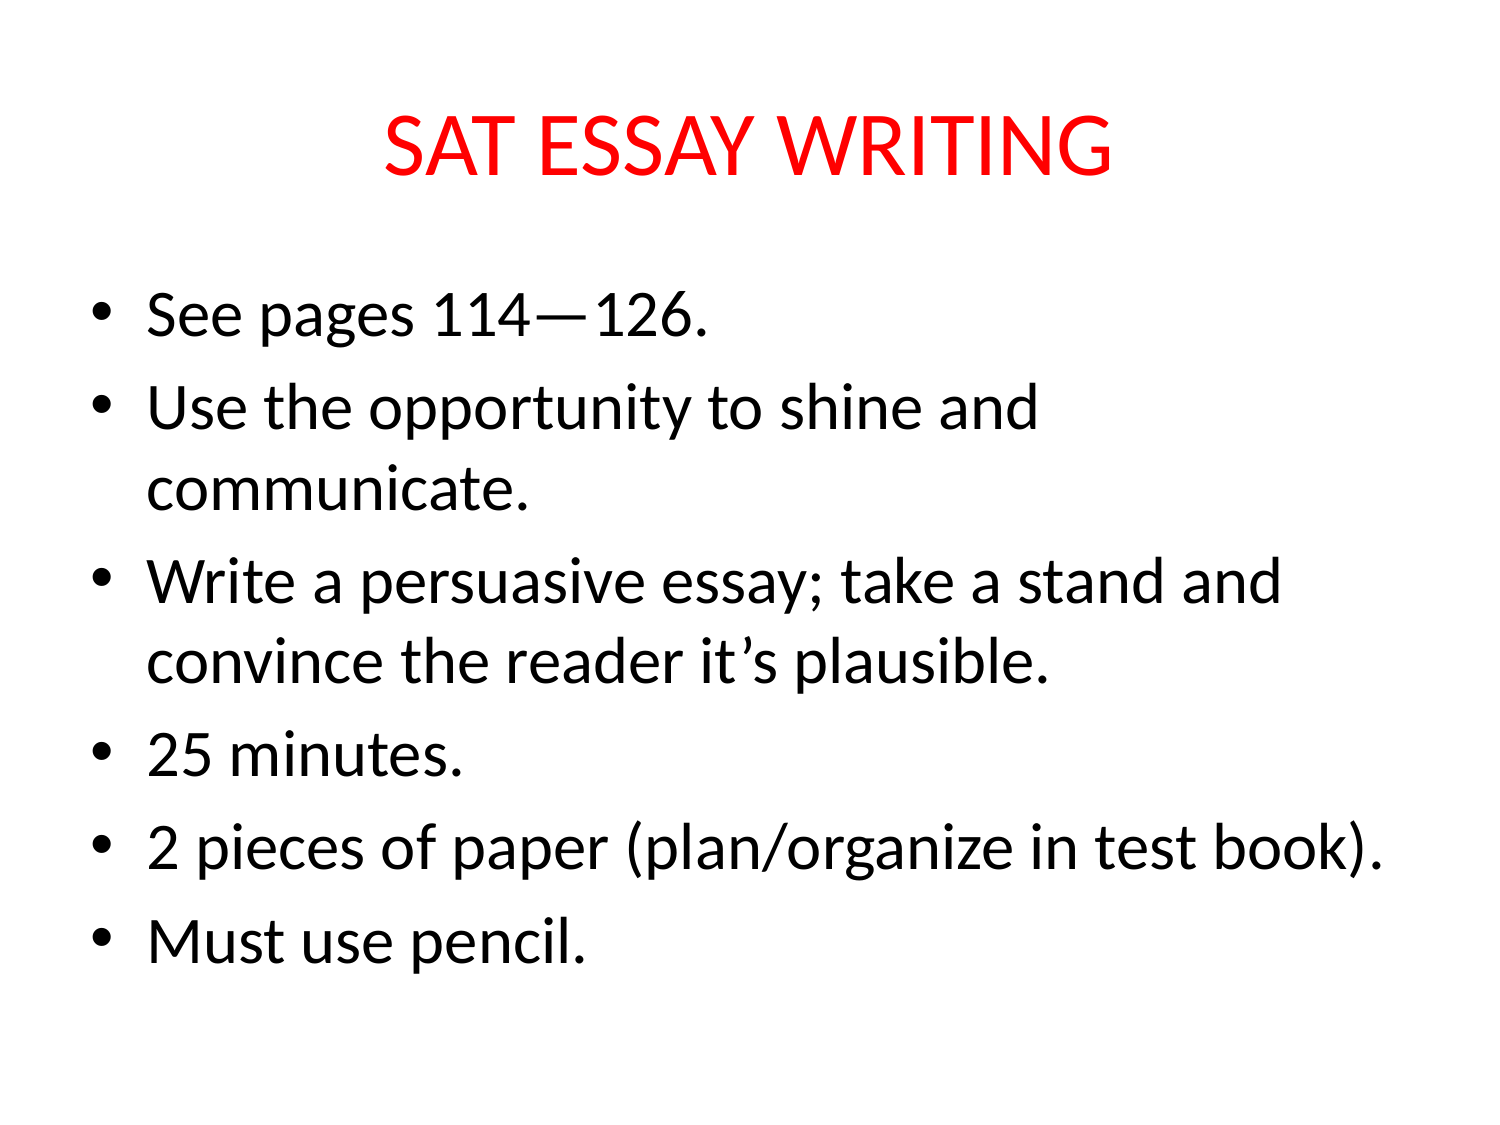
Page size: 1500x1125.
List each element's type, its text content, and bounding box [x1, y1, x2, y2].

title SAT ESSAY WRITING [75, 45, 1425, 233]
list See pages 114—126. Use the opportunity to shine and communicate. Write a persuasive essay; take a stand and convince the reader it’s plausible. 25 minutes. 2 pieces of paper (plan/organize in test book). Must use pencil. [75, 262, 1425, 1005]
